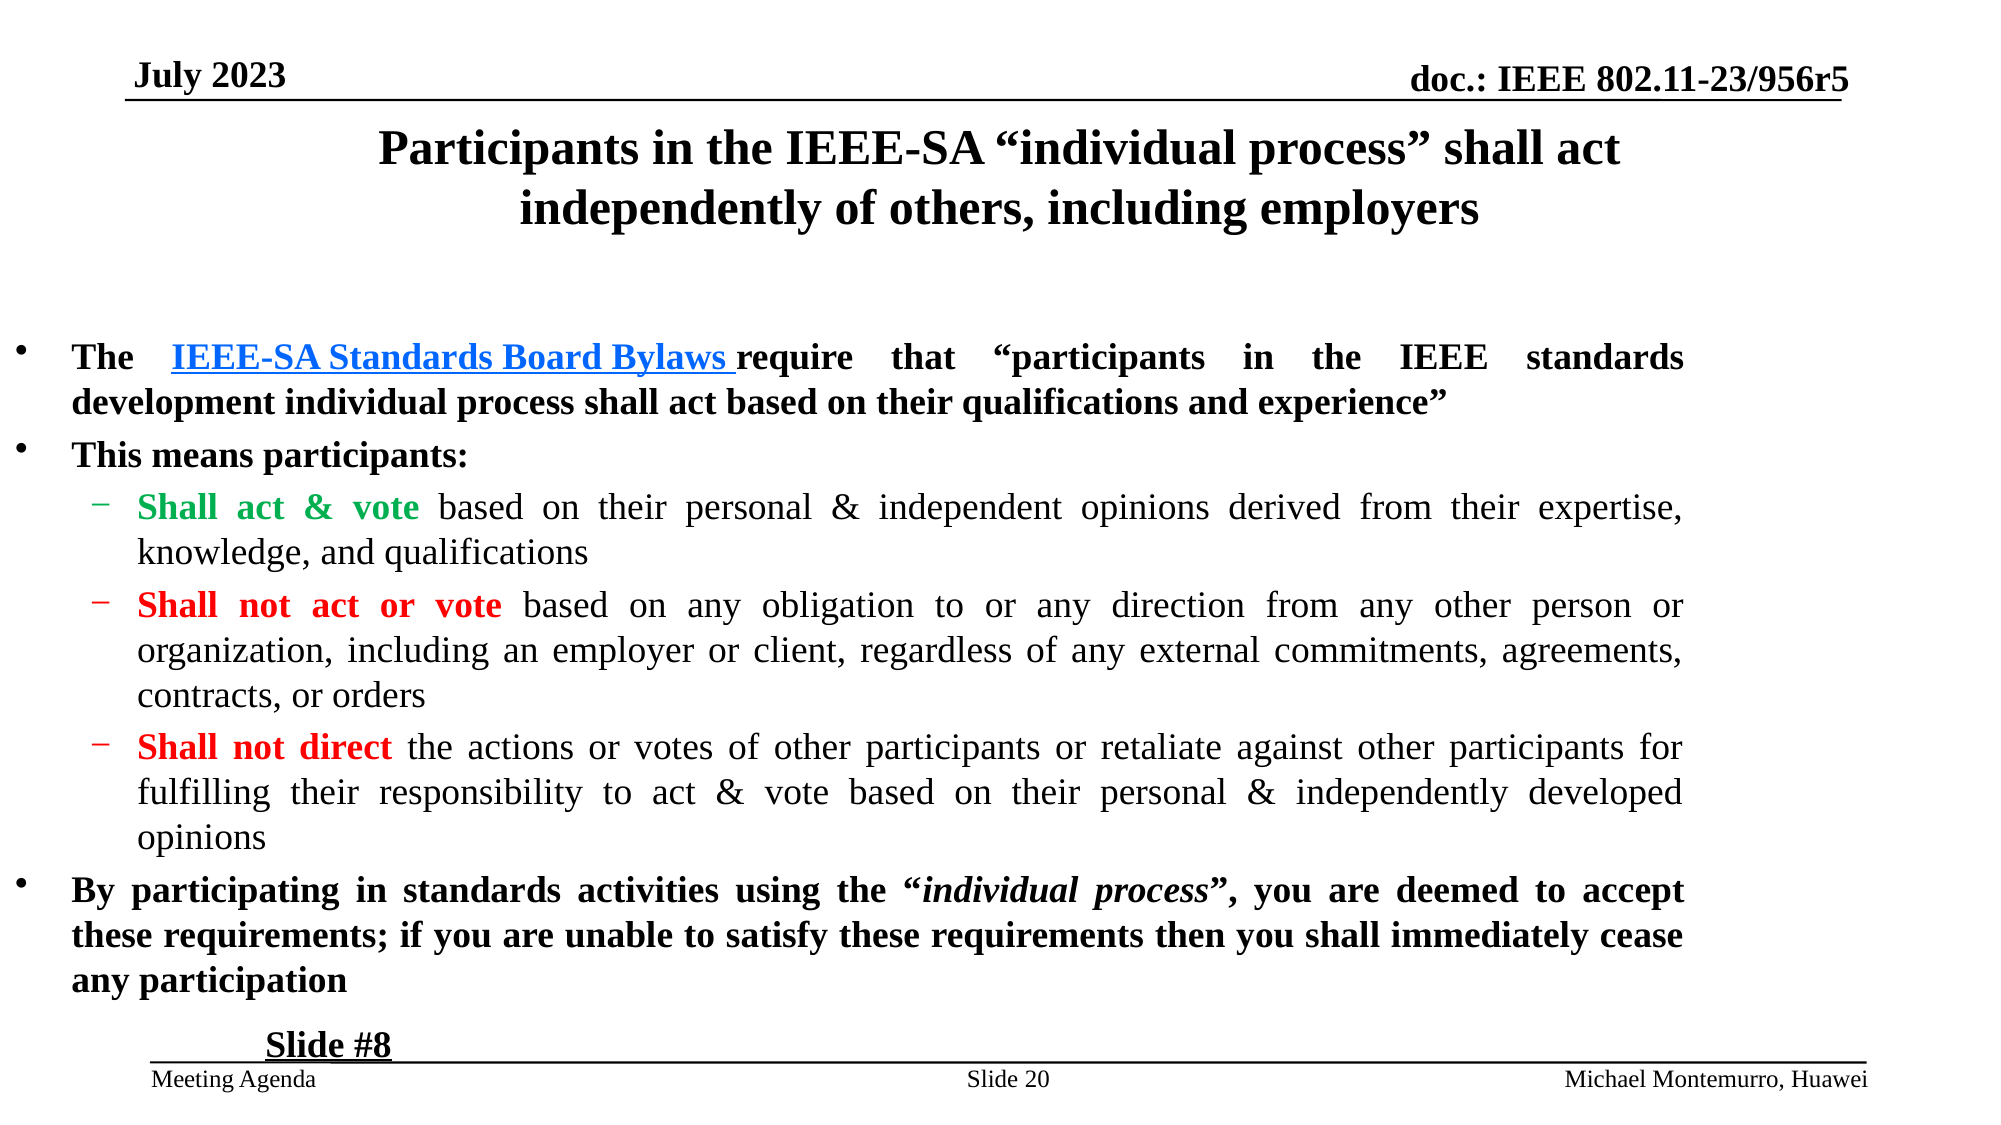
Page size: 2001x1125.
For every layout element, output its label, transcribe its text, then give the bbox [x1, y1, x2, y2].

text_box Participants in the IEEE-SA “individual process” shall act independently of others, including employers [362, 87, 1638, 263]
text_box Slide #8 [250, 1012, 407, 1073]
list The IEEE-SA Standards Board Bylaws require that “participants in the IEEE standards development individual process shall act based on their qualifications and experience” This means participants: Shall act & vote based on their personal & independent opinions derived from their expertise, knowledge, and qualifications Shall not act or vote based on any obligation to or any direction from any other person or organization, including an employer or client, regardless of any external commitments, agreements, contracts, or orders Shall not direct the actions or votes of other participants or retaliate against other participants for fulfilling their responsibility to act & vote based on their personal & independently developed opinions By participating in standards activities using the “individual process”, you are deemed to accept these requirements; if you are unable to satisfy these requirements then you shall immediately cease any participation [0, 324, 1700, 1000]
footer Michael Montemurro, Huawei [1266, 1061, 1869, 1093]
slide_number Slide 20 [964, 1061, 1053, 1093]
